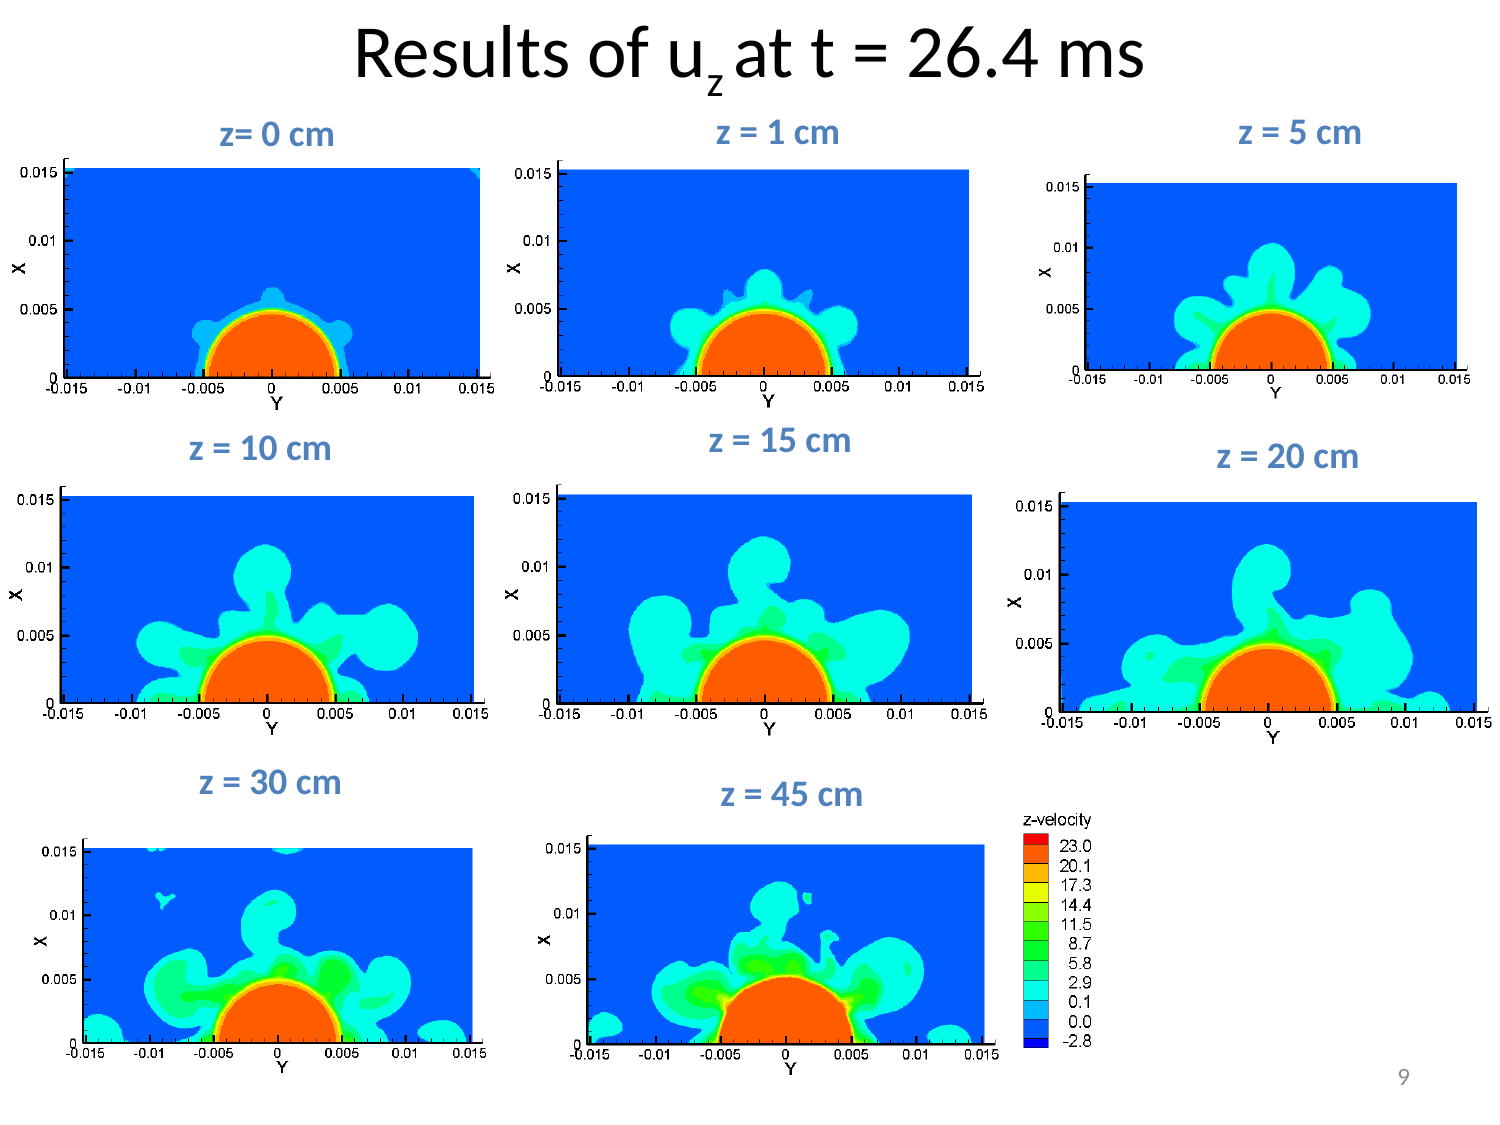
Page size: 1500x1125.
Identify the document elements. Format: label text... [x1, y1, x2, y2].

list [504, 157, 989, 412]
text_box z = 30 cm [183, 749, 358, 810]
text_box z = 5 cm [1223, 100, 1378, 160]
slide_number 9 [1074, 1045, 1425, 1106]
title Results of uz at t = 26.4 ms [75, 0, 1425, 148]
picture [6, 154, 497, 414]
text_box z = 10 cm [174, 422, 348, 476]
picture [4, 484, 491, 736]
text_box z = 20 cm [1201, 423, 1375, 484]
picture [1034, 168, 1472, 403]
picture [26, 815, 489, 1075]
picture [533, 811, 1096, 1079]
text_box z = 15 cm [693, 419, 868, 468]
text_box z = 1 cm [701, 100, 856, 155]
picture [503, 481, 992, 739]
text_box z= 0 cm [204, 101, 351, 153]
text_box z = 45 cm [705, 761, 879, 810]
picture [1003, 487, 1495, 746]
